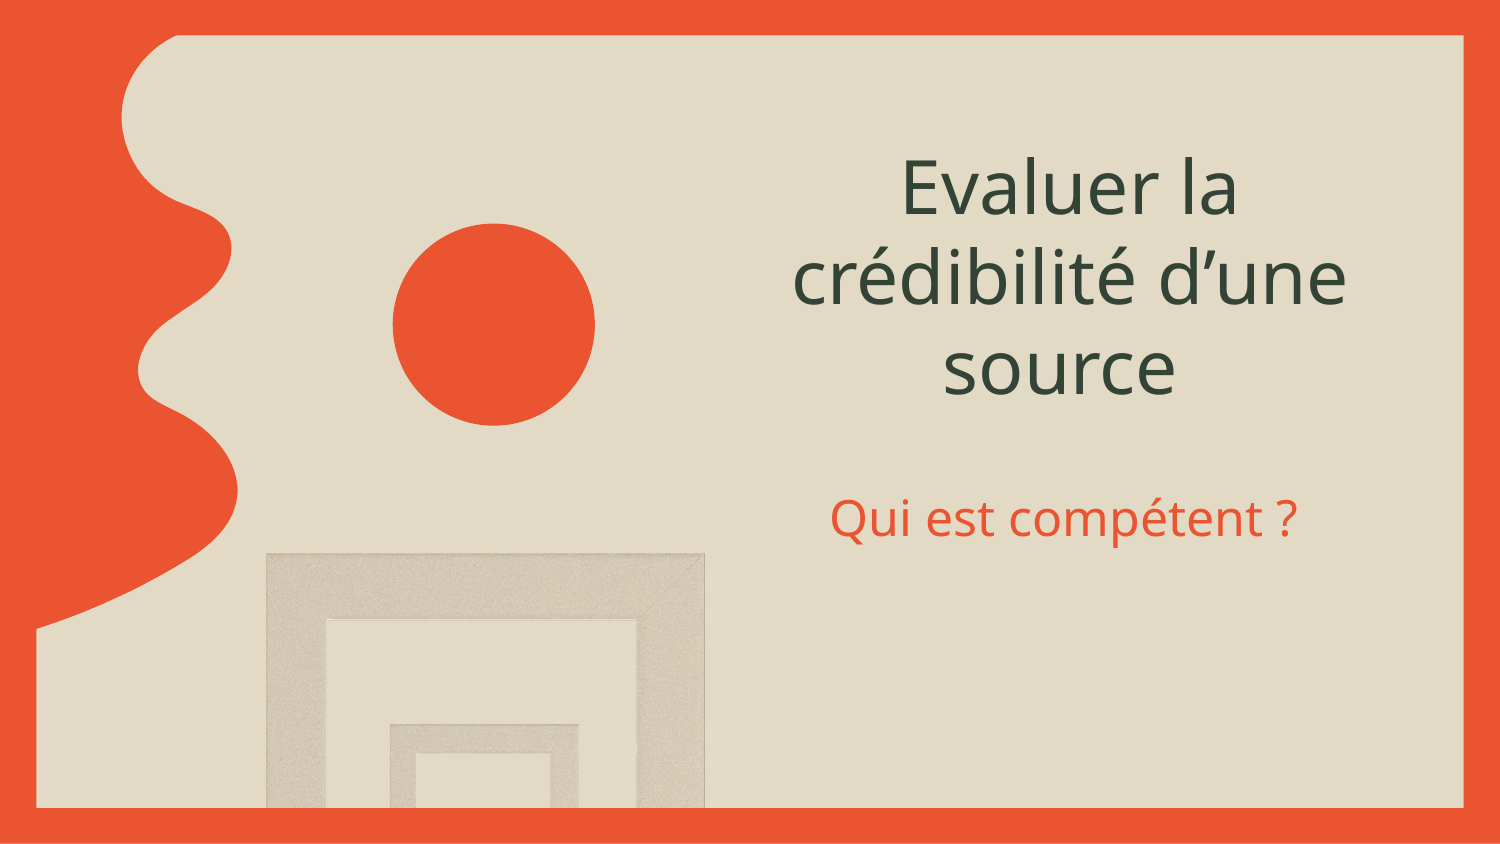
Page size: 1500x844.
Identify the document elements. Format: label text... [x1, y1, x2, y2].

title Qui est compétent ? [734, 425, 1406, 610]
title Evaluer la crédibilité d’une source [720, 171, 1421, 425]
picture [266, 553, 723, 808]
